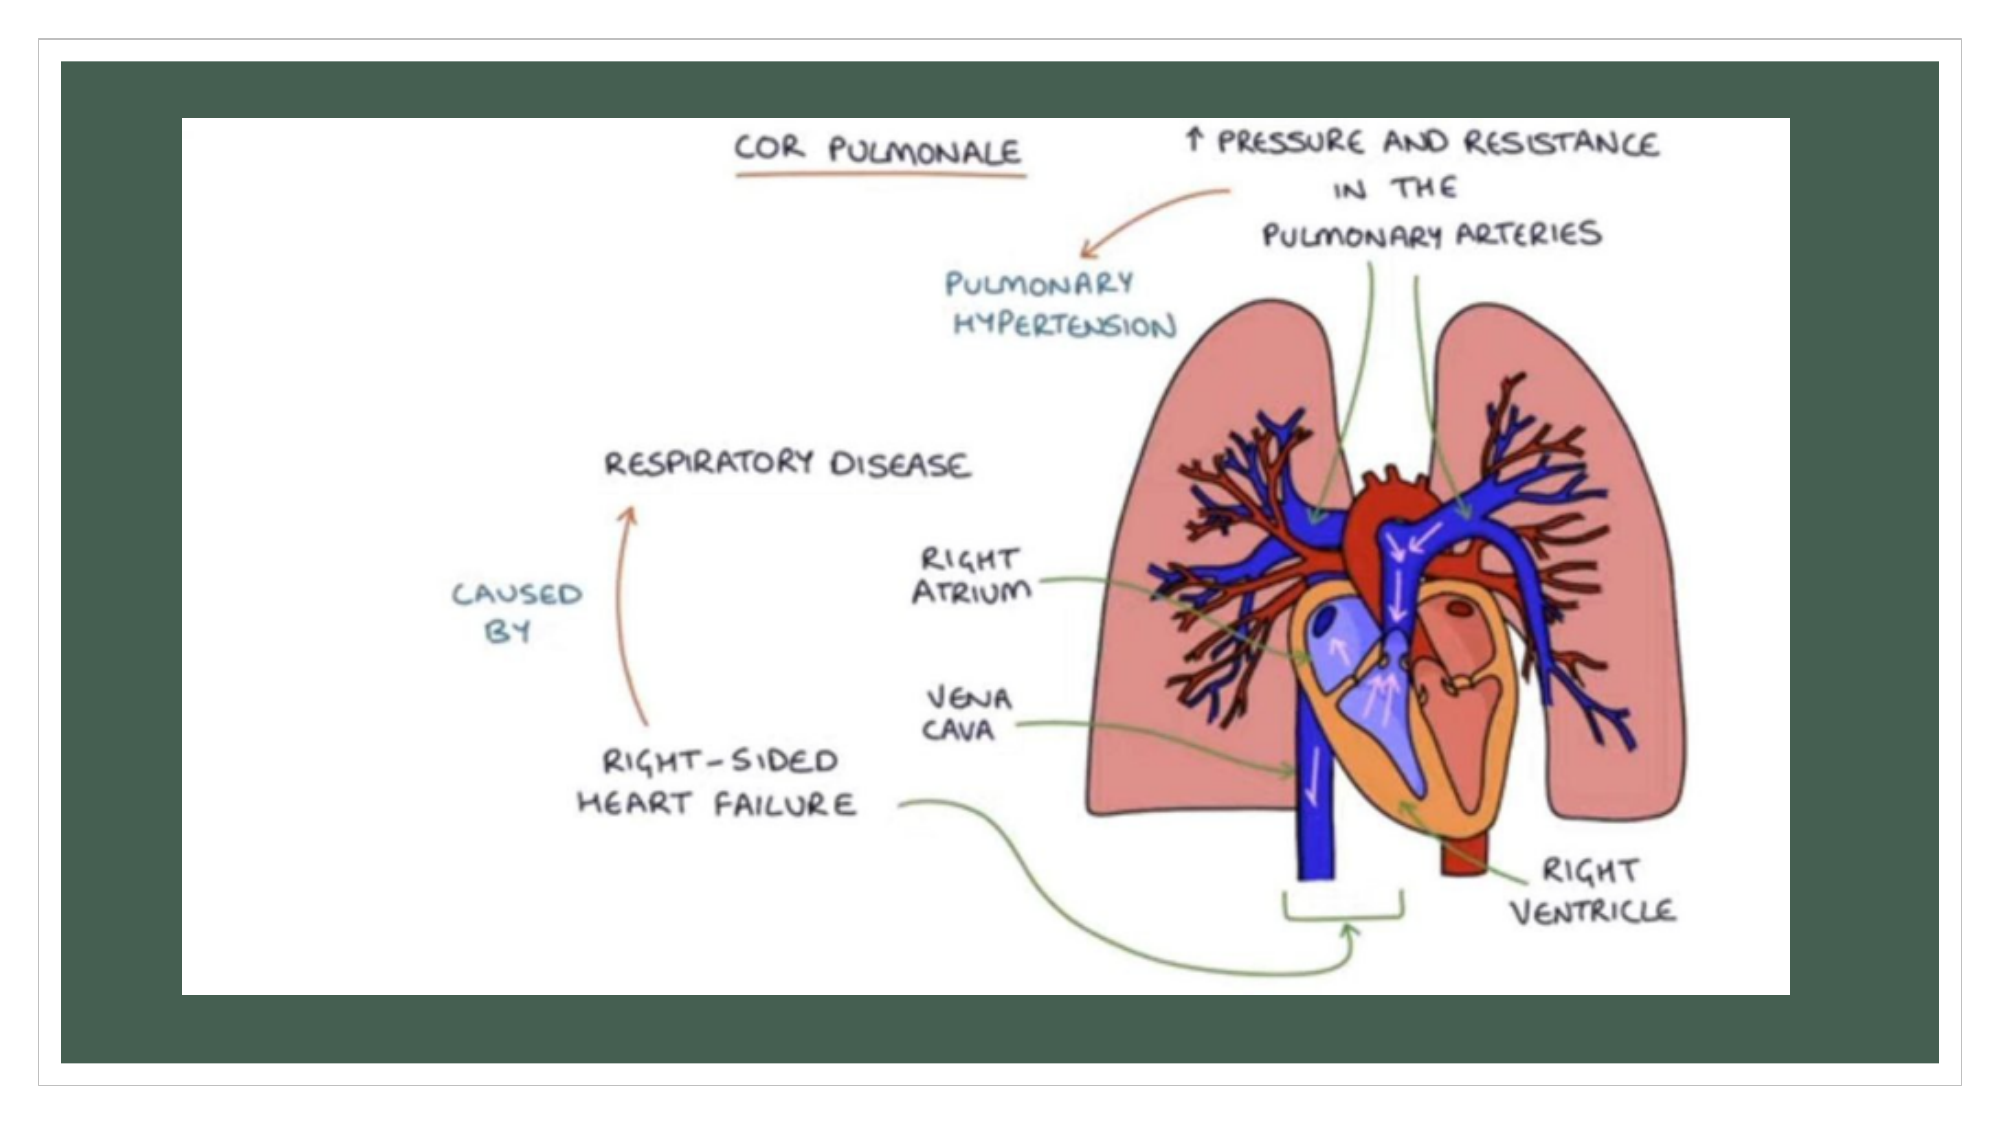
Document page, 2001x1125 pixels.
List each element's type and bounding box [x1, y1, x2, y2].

picture [182, 118, 1790, 995]
